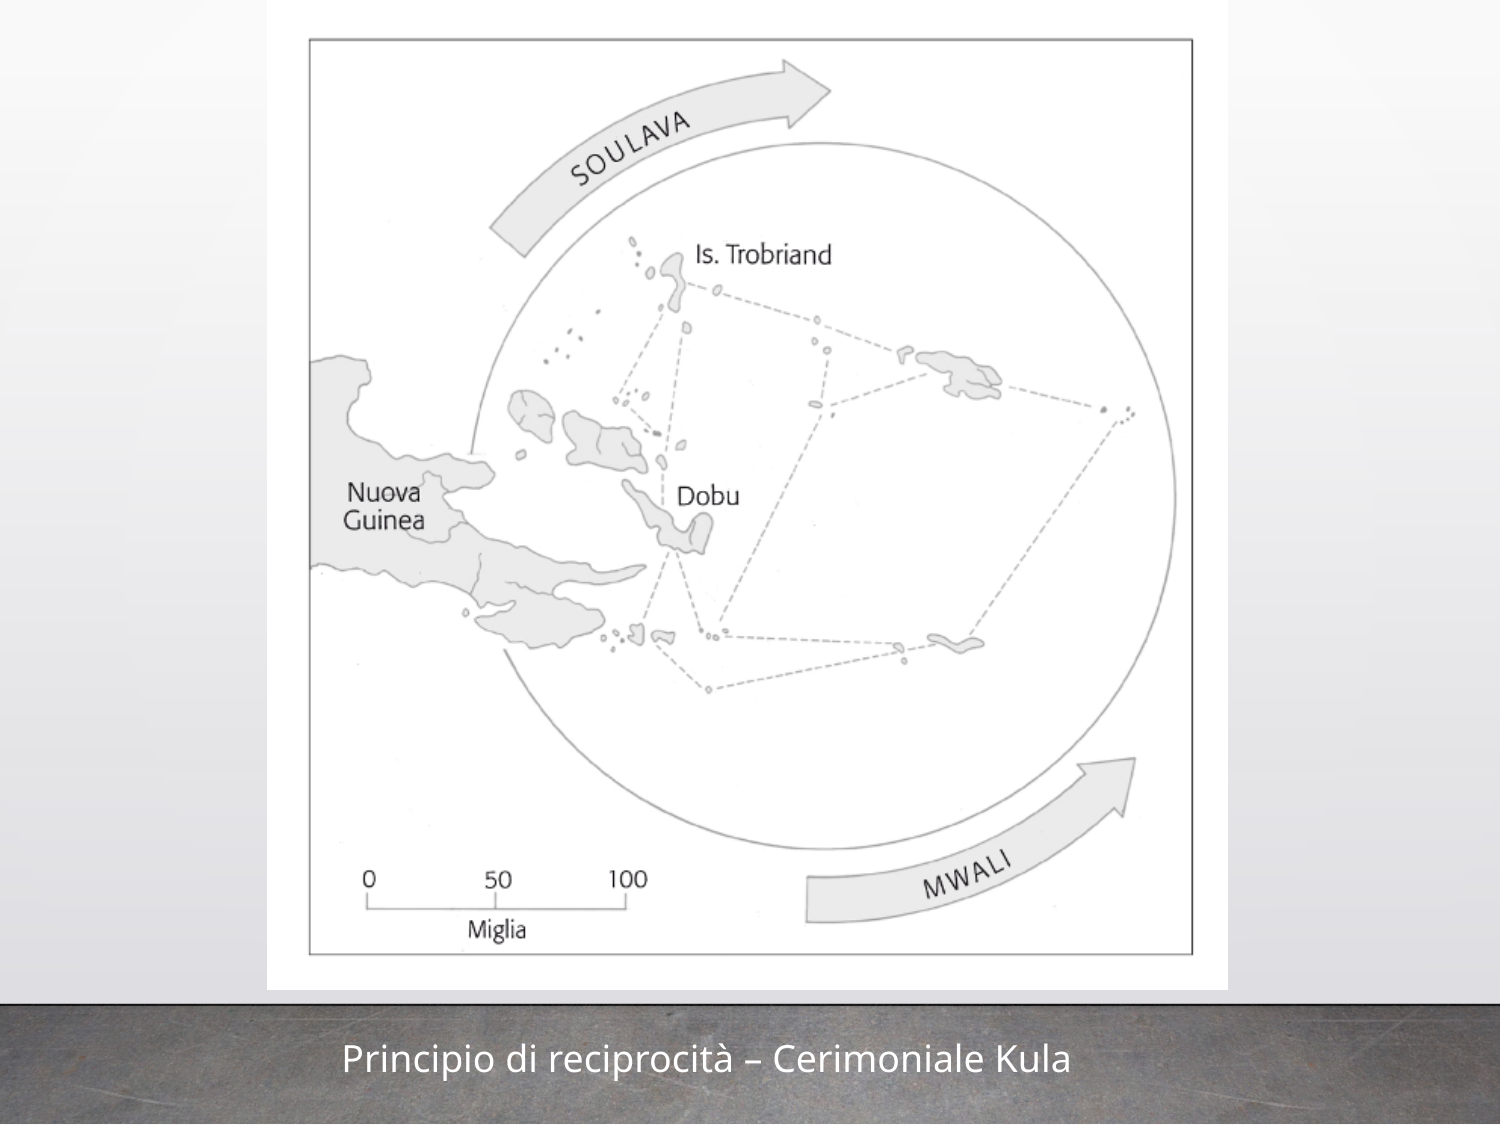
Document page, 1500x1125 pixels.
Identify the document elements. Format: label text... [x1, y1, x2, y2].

text_box Principio di reciprocità – Cerimoniale Kula [326, 1027, 1316, 1087]
picture [0, 1004, 1500, 1124]
picture [267, 0, 1228, 991]
